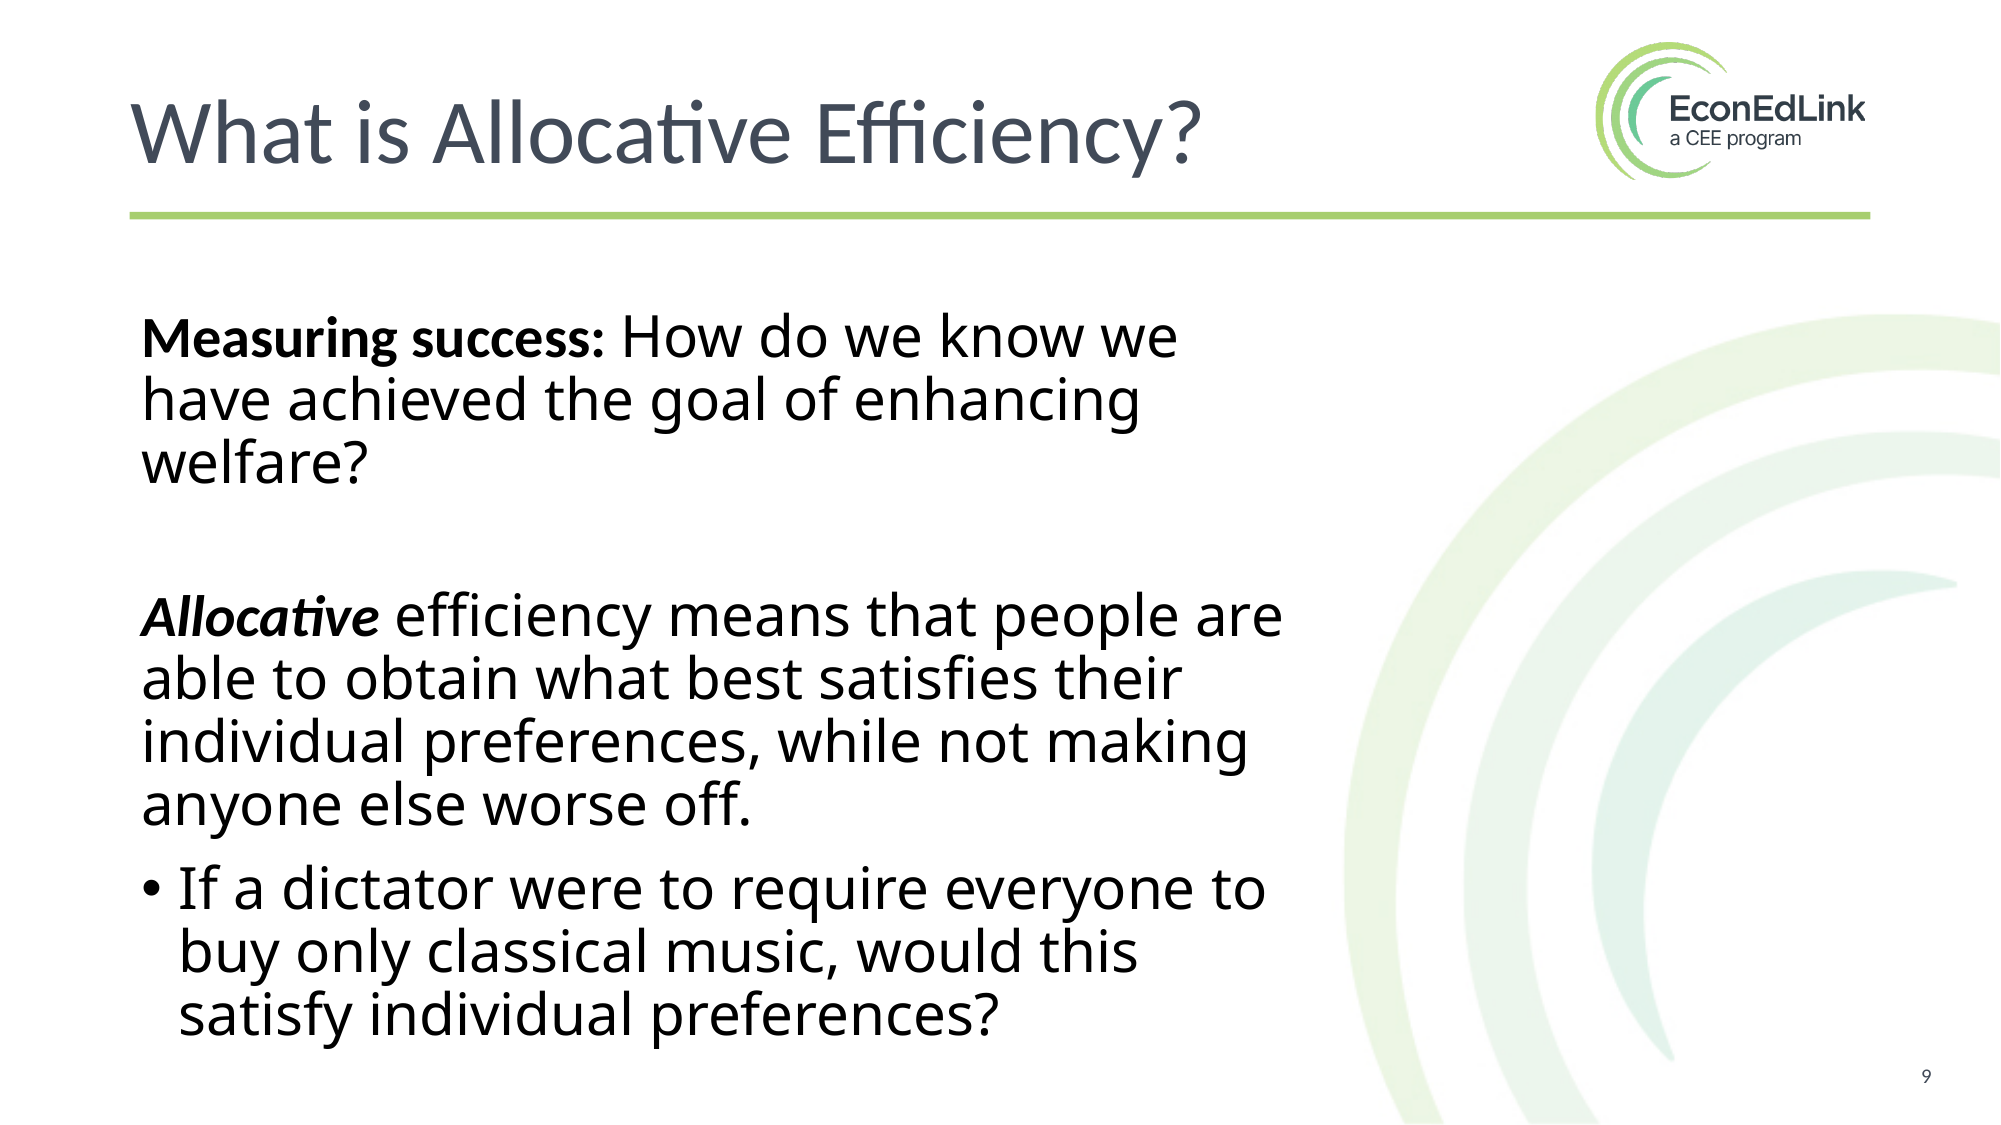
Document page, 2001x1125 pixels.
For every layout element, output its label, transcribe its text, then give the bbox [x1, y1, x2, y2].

text_box Measuring success: How do we know we have achieved the goal of enhancing welfare? Allocative efficiency means that people are able to obtain what best satisfies their individual preferences, while not making anyone else worse off. If a dictator were to require everyone to buy only classical music, would this satisfy individual preferences? [126, 299, 1332, 1014]
text_box What is Allocative Efficiency? [115, 77, 1852, 278]
picture [1281, 288, 2000, 1125]
slide_number 9 [1411, 1045, 1947, 1106]
